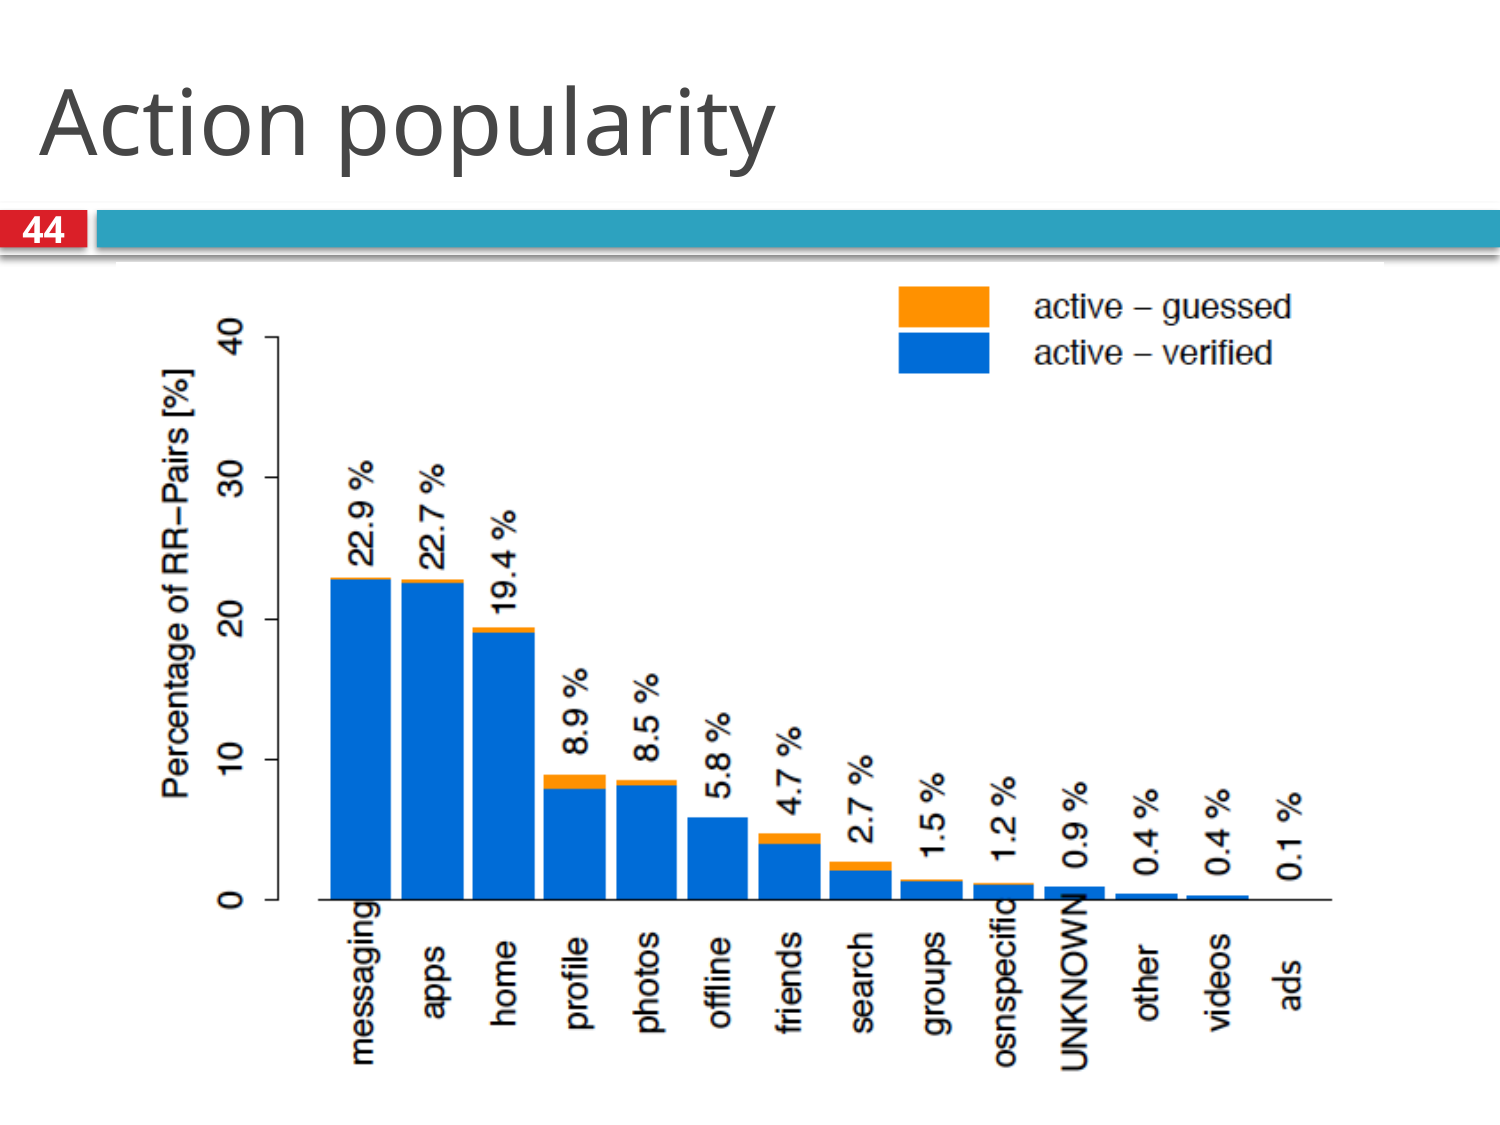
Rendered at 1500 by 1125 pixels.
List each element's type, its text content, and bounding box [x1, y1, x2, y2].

slide_number 44 [0, 206, 88, 257]
title Action popularity [24, 37, 1475, 200]
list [24, 262, 1476, 1101]
